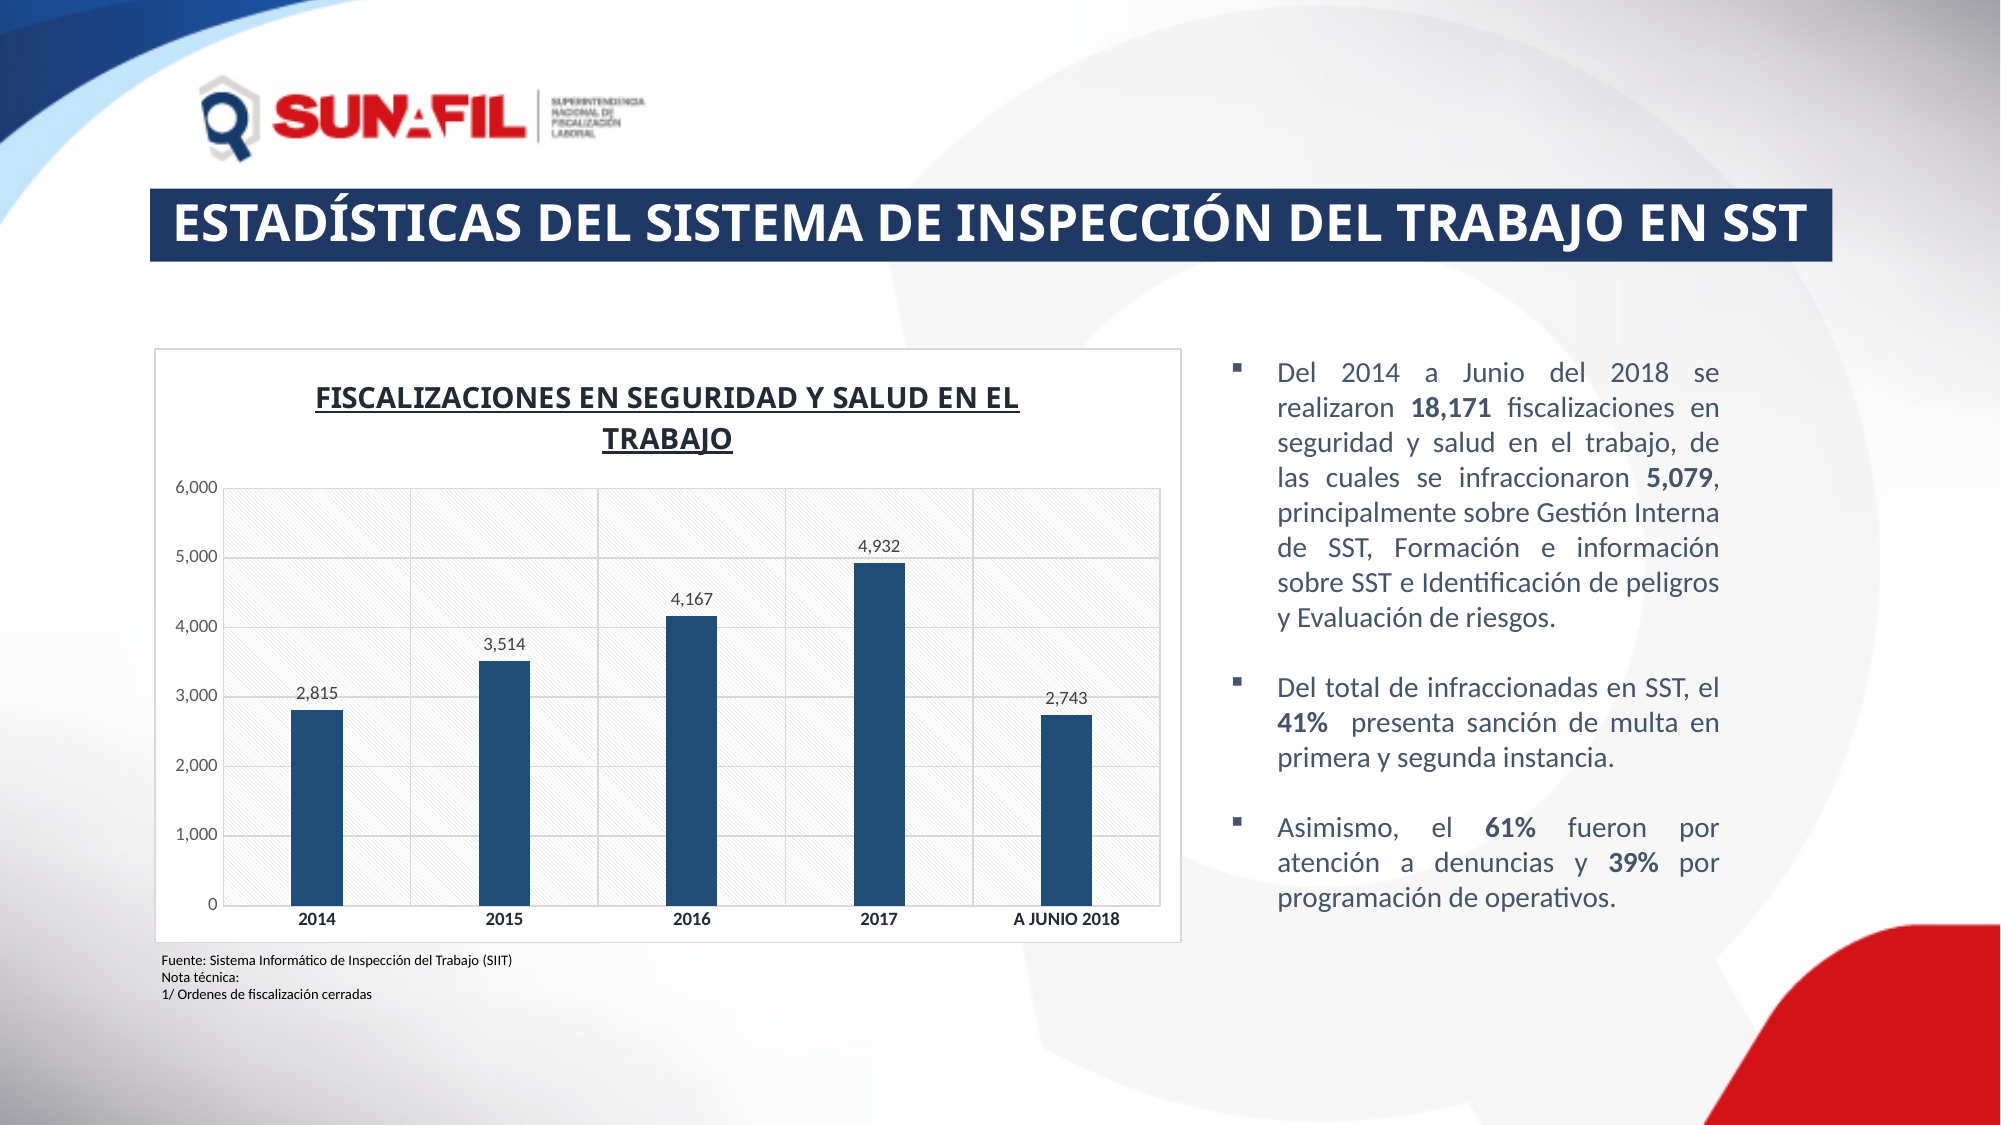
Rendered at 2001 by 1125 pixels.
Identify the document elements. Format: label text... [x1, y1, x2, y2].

text_box Del 2014 a Junio del 2018 se realizaron 18,171 fiscalizaciones en seguridad y salud en el trabajo, de las cuales se infraccionaron 5,079, principalmente sobre Gestión Interna de SST, Formación e información sobre SST e Identificación de peligros y Evaluación de riesgos. Del total de infraccionadas en SST, el 41% presenta sanción de multa en primera y segunda instancia. Asimismo, el 61% fueron por atención a denuncias y 39% por programación de operativos. [1215, 346, 1735, 956]
picture [0, 0, 2001, 1125]
chart [153, 348, 1182, 944]
title ESTADÍSTICAS DEL SISTEMA DE INSPECCIÓN DEL TRABAJO EN SST [150, 188, 1833, 262]
text_box Fuente: Sistema Informático de Inspección del Trabajo (SIIT) Nota técnica: 1/ Ordenes de fiscalización cerradas [146, 943, 528, 1011]
